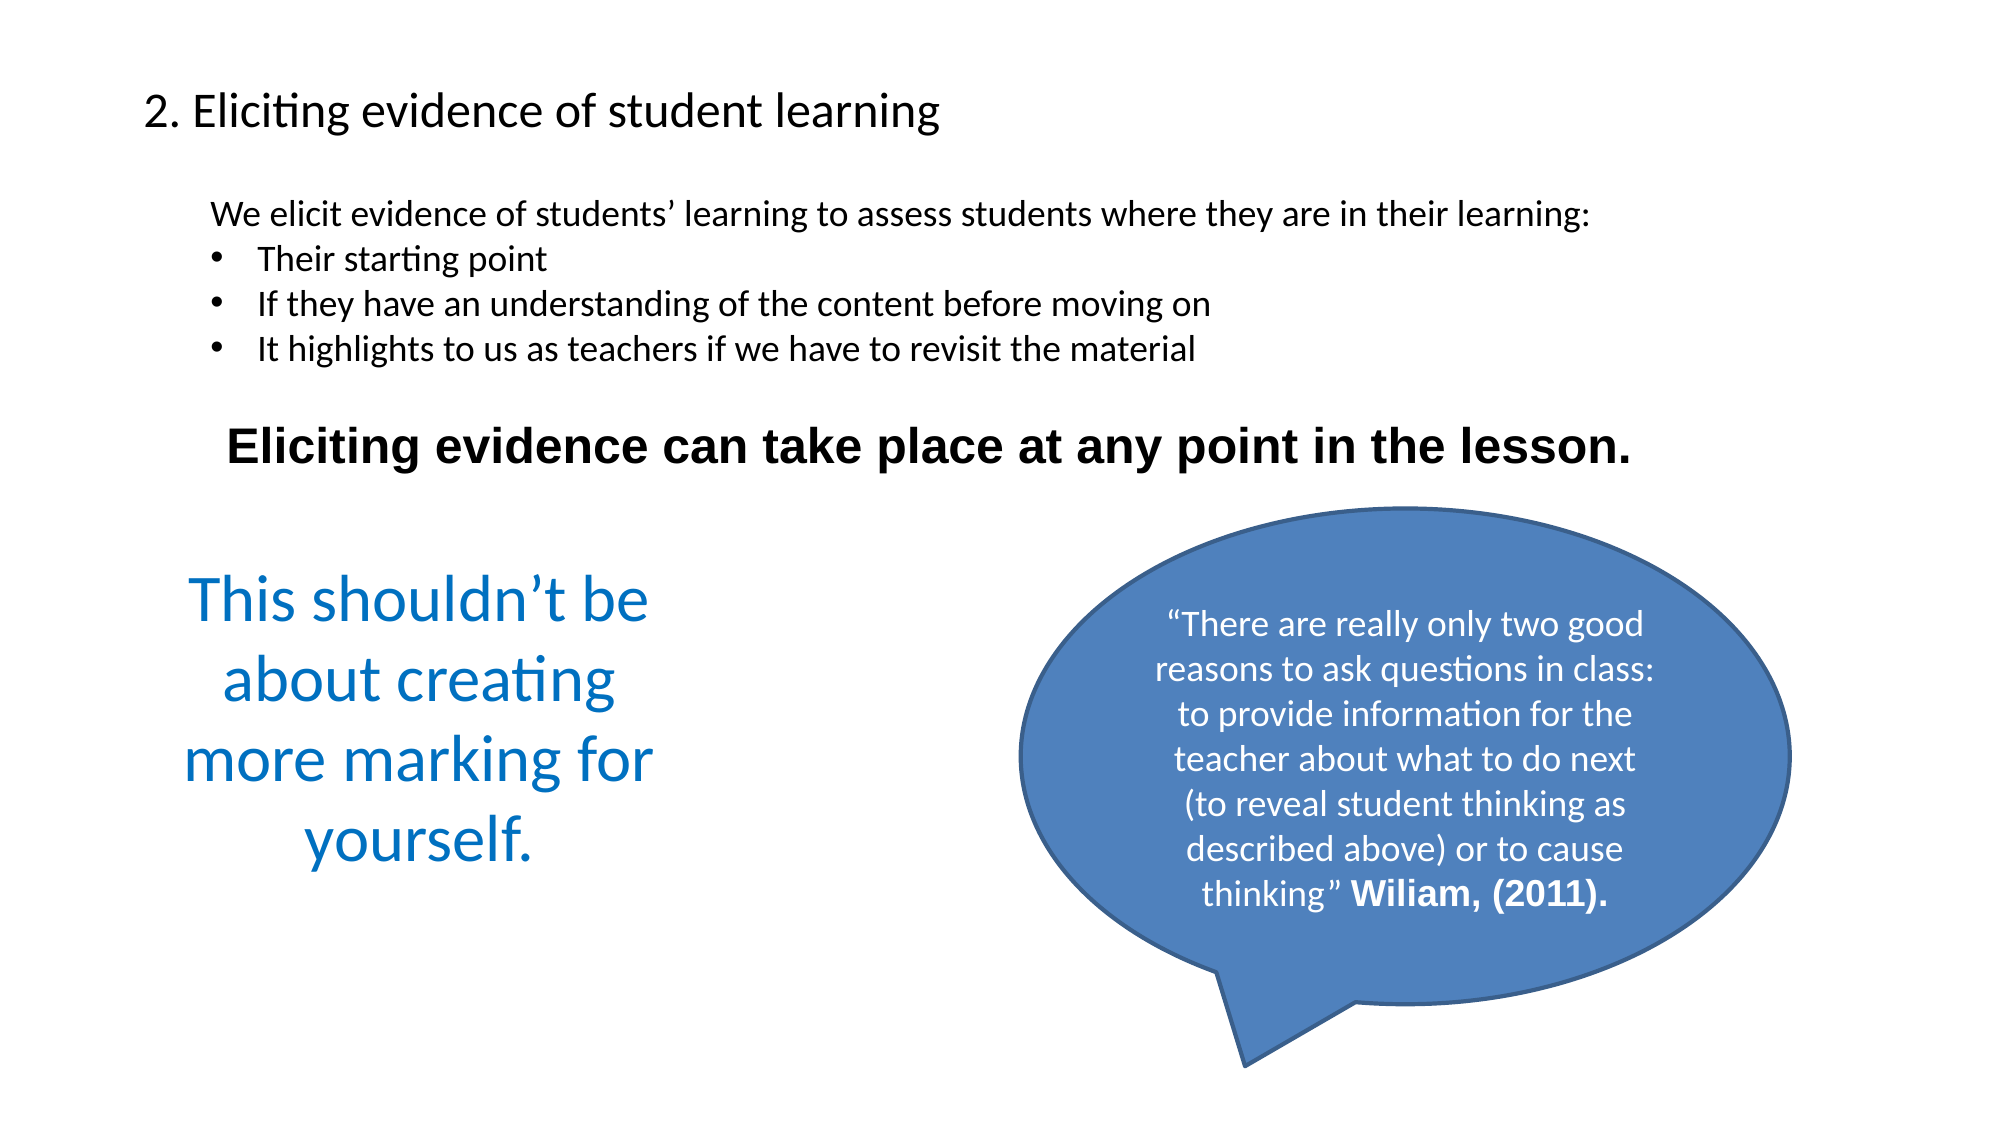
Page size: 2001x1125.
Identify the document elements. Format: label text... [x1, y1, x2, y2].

text_box We elicit evidence of students’ learning to assess students where they are in their learning: Their starting point If they have an understanding of the content before moving on It highlights to us as teachers if we have to revisit the material Eliciting evidence can take place at any point in the lesson. [195, 181, 1664, 482]
text_box “There are really only two good reasons to ask questions in class: to provide information for the teacher about what to do next (to reveal student thinking as described above) or to cause thinking” Wiliam, (2011). [1018, 506, 1792, 1069]
text_box This shouldn’t be about creating more marking for yourself. [143, 547, 696, 883]
text_box 2. Eliciting evidence of student learning [128, 69, 1535, 145]
